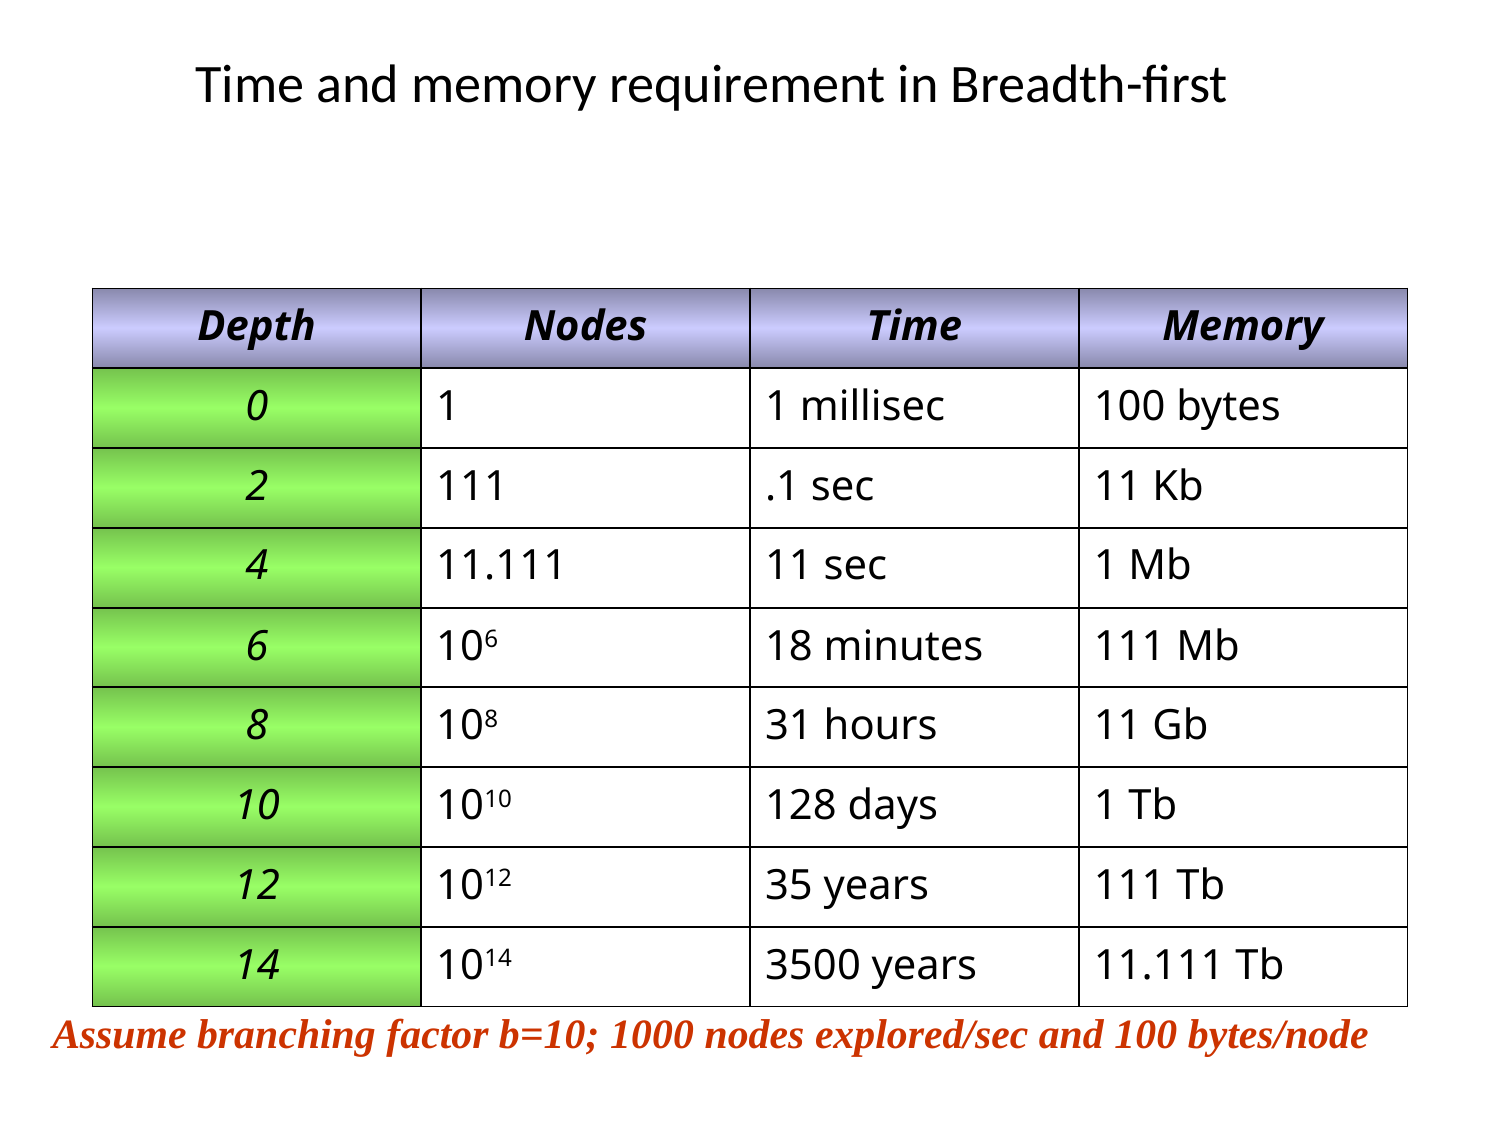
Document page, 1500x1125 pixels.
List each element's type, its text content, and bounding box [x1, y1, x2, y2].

table_cell 100 bytes [1080, 369, 1407, 447]
table_cell 11.111 [422, 529, 749, 607]
table_cell 1012 [422, 848, 749, 926]
table_cell 1010 [422, 768, 749, 846]
table_cell 106 [422, 609, 749, 686]
table_cell 0 [93, 369, 420, 447]
table_cell 1014 [422, 928, 749, 999]
table_cell 4 [93, 529, 420, 607]
table_header Nodes [422, 289, 749, 367]
table_cell 1 [422, 369, 749, 447]
text_box Assume branching factor b=10; 1000 nodes explored/sec and 100 bytes/node [37, 999, 1425, 1065]
table_cell 1 Tb [1080, 768, 1407, 846]
table_cell 111 Tb [1080, 848, 1407, 926]
table_cell 111 Mb [1080, 609, 1407, 686]
table_cell 1 Mb [1080, 529, 1407, 607]
table_cell 11 Kb [1080, 449, 1407, 527]
table_cell 8 [93, 688, 420, 766]
table_cell .1 sec [751, 449, 1078, 527]
table_cell 2 [93, 449, 420, 527]
table_cell 11 sec [751, 529, 1078, 607]
title Time and memory requirement in Breadth-first [75, 24, 1350, 138]
table_cell 1 millisec [751, 369, 1078, 447]
table_cell 6 [93, 609, 420, 686]
table_cell 31 hours [751, 688, 1078, 766]
table_cell 111 [422, 449, 749, 527]
table_header Time [751, 289, 1078, 367]
table_cell 35 years [751, 848, 1078, 926]
table_cell 11.111 Tb [1080, 928, 1407, 999]
table_cell 11 Gb [1080, 688, 1407, 766]
table_cell 10 [93, 768, 420, 846]
table_header Memory [1080, 289, 1407, 367]
table_cell 12 [93, 848, 420, 926]
table_cell 128 days [751, 768, 1078, 846]
table_cell 18 minutes [751, 609, 1078, 686]
table_cell 3500 years [751, 928, 1078, 999]
table_cell 14 [93, 928, 420, 999]
table_header Depth [93, 289, 420, 367]
table_cell 108 [422, 688, 749, 766]
